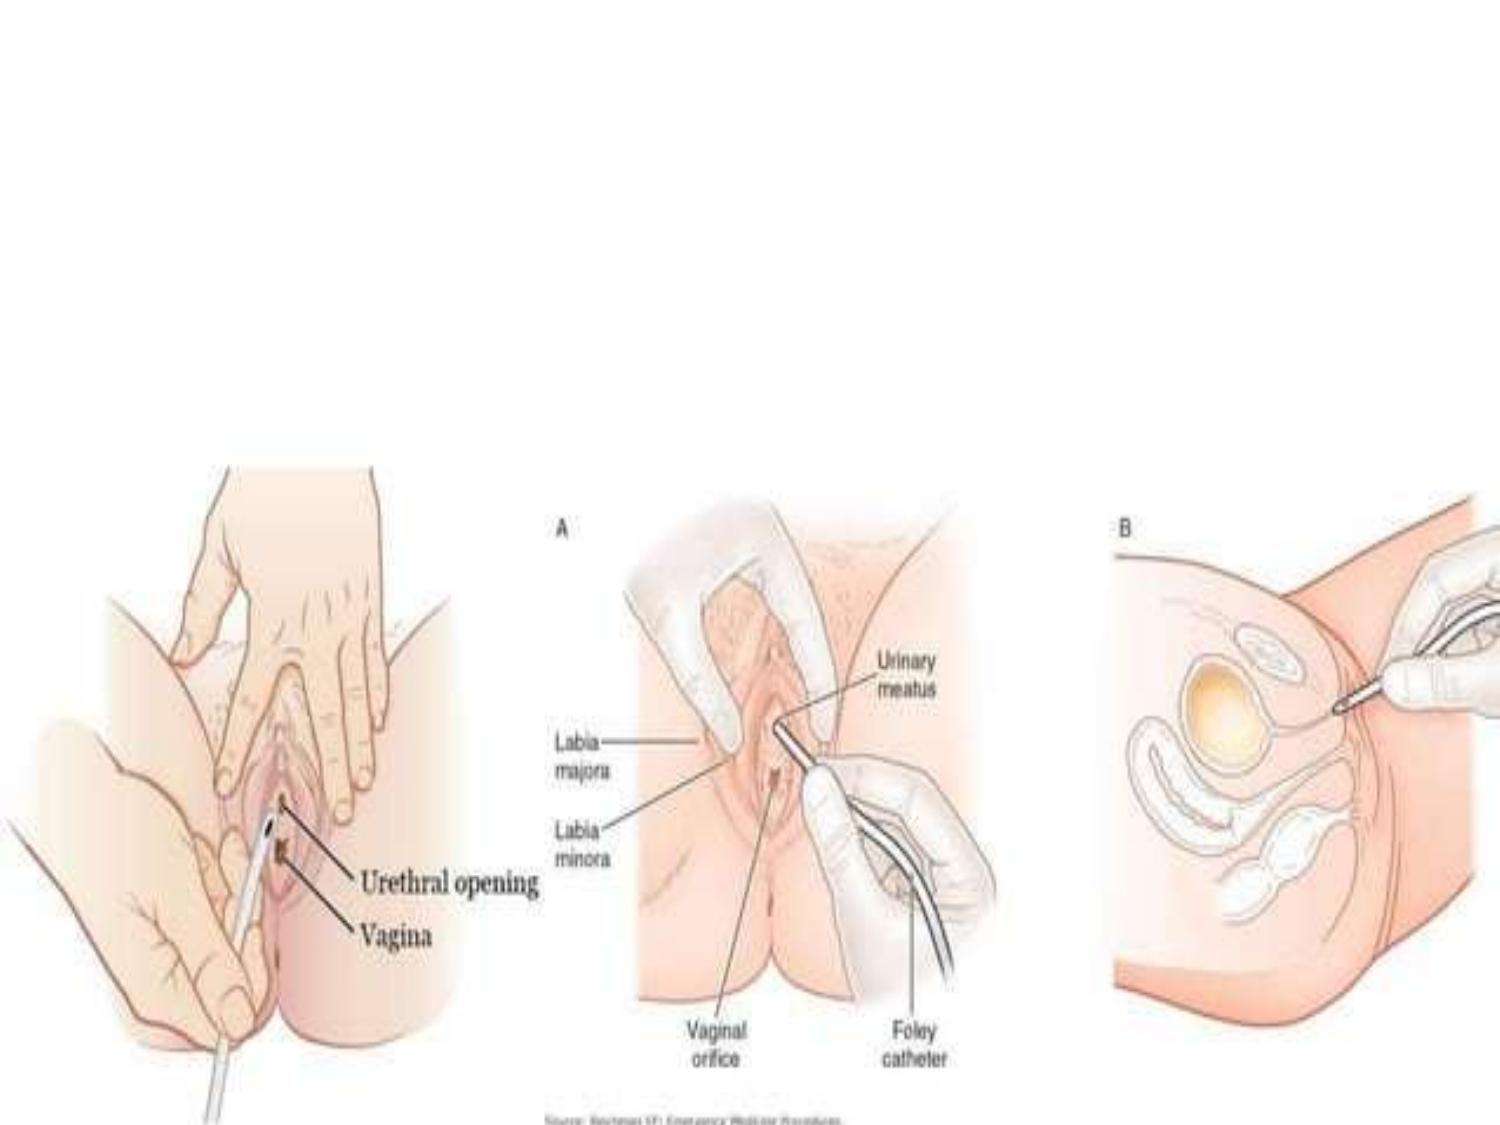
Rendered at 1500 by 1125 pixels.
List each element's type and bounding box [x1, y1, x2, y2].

picture [0, 139, 1500, 1125]
